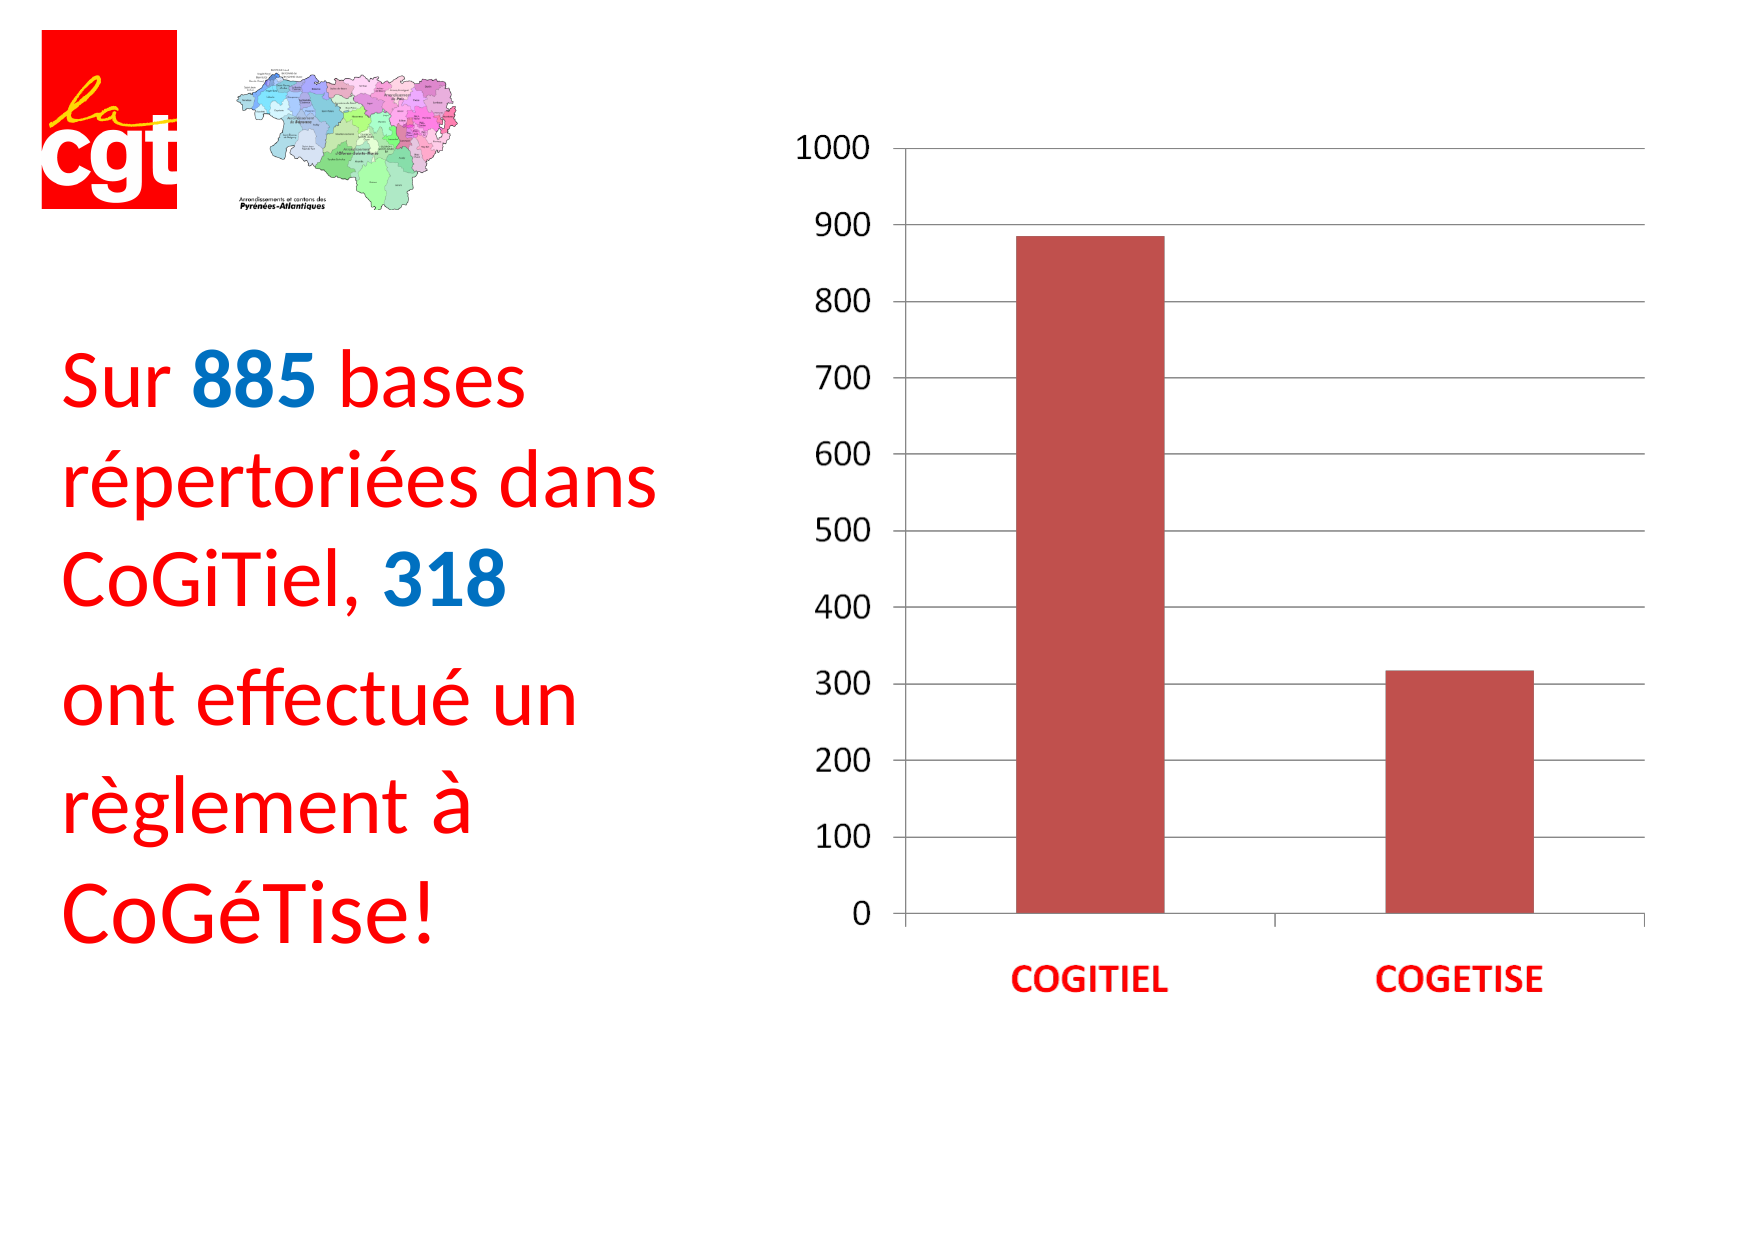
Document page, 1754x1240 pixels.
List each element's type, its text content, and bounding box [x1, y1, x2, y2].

picture [40, 30, 178, 209]
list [771, 115, 1667, 1027]
picture [231, 68, 463, 210]
list Sur 885 bases répertoriées dans CoGiTiel, 318 ont effectué un règlement à CoGéTise! [44, 314, 714, 1066]
